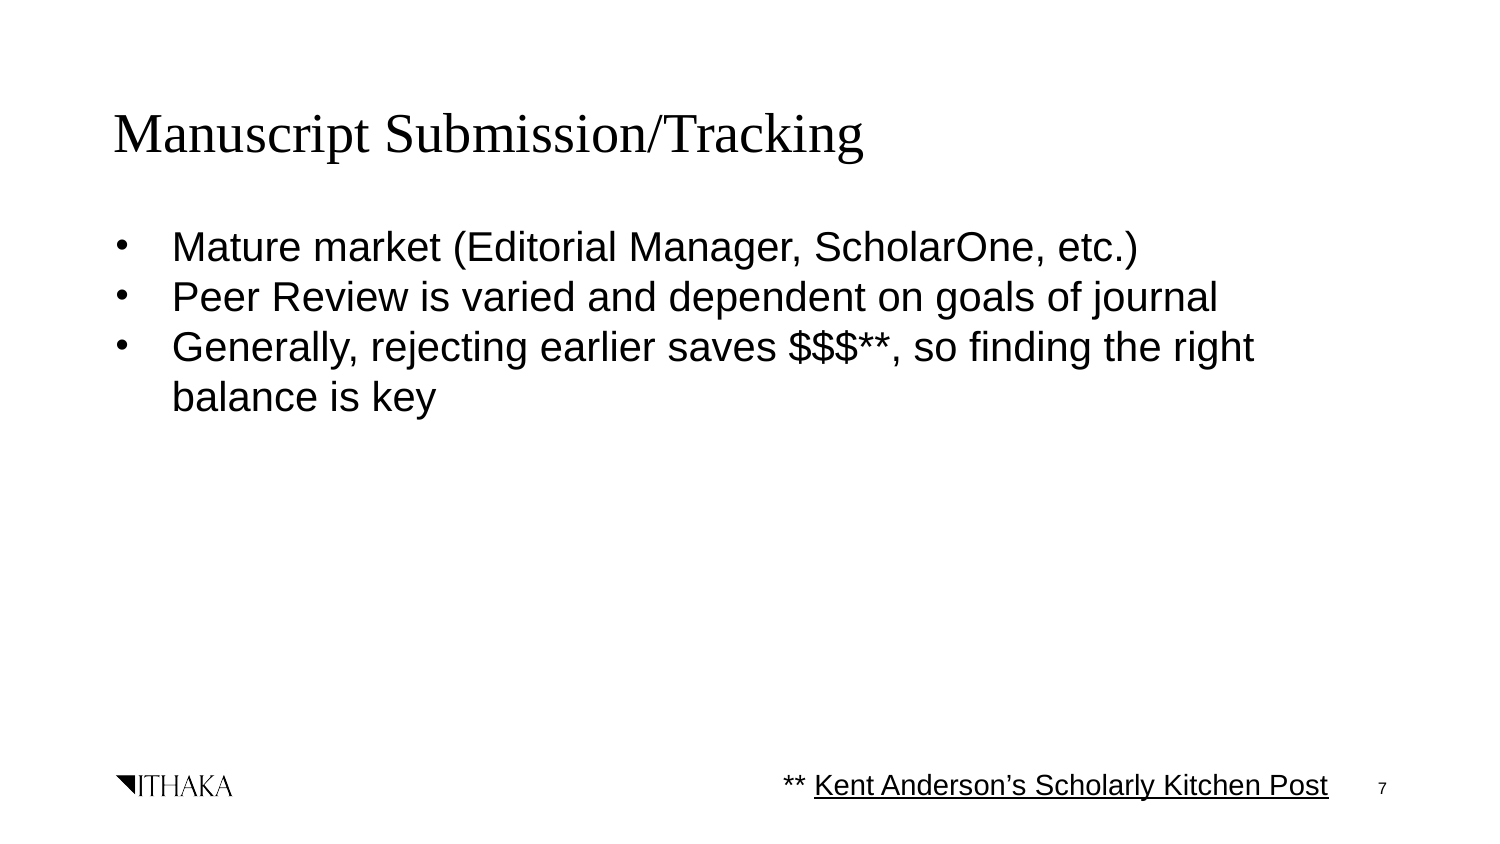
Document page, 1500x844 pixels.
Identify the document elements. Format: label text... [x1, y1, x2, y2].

list Mature market (Editorial Manager, ScholarOne, etc.) Peer Review is varied and dependent on goals of journal Generally, rejecting earlier saves $$$**, so finding the right balance is key [115, 219, 1411, 721]
picture [113, 772, 236, 799]
title Manuscript Submission/Tracking [113, 109, 1241, 195]
text_box ** Kent Anderson’s Scholarly Kitchen Post [783, 768, 1500, 844]
